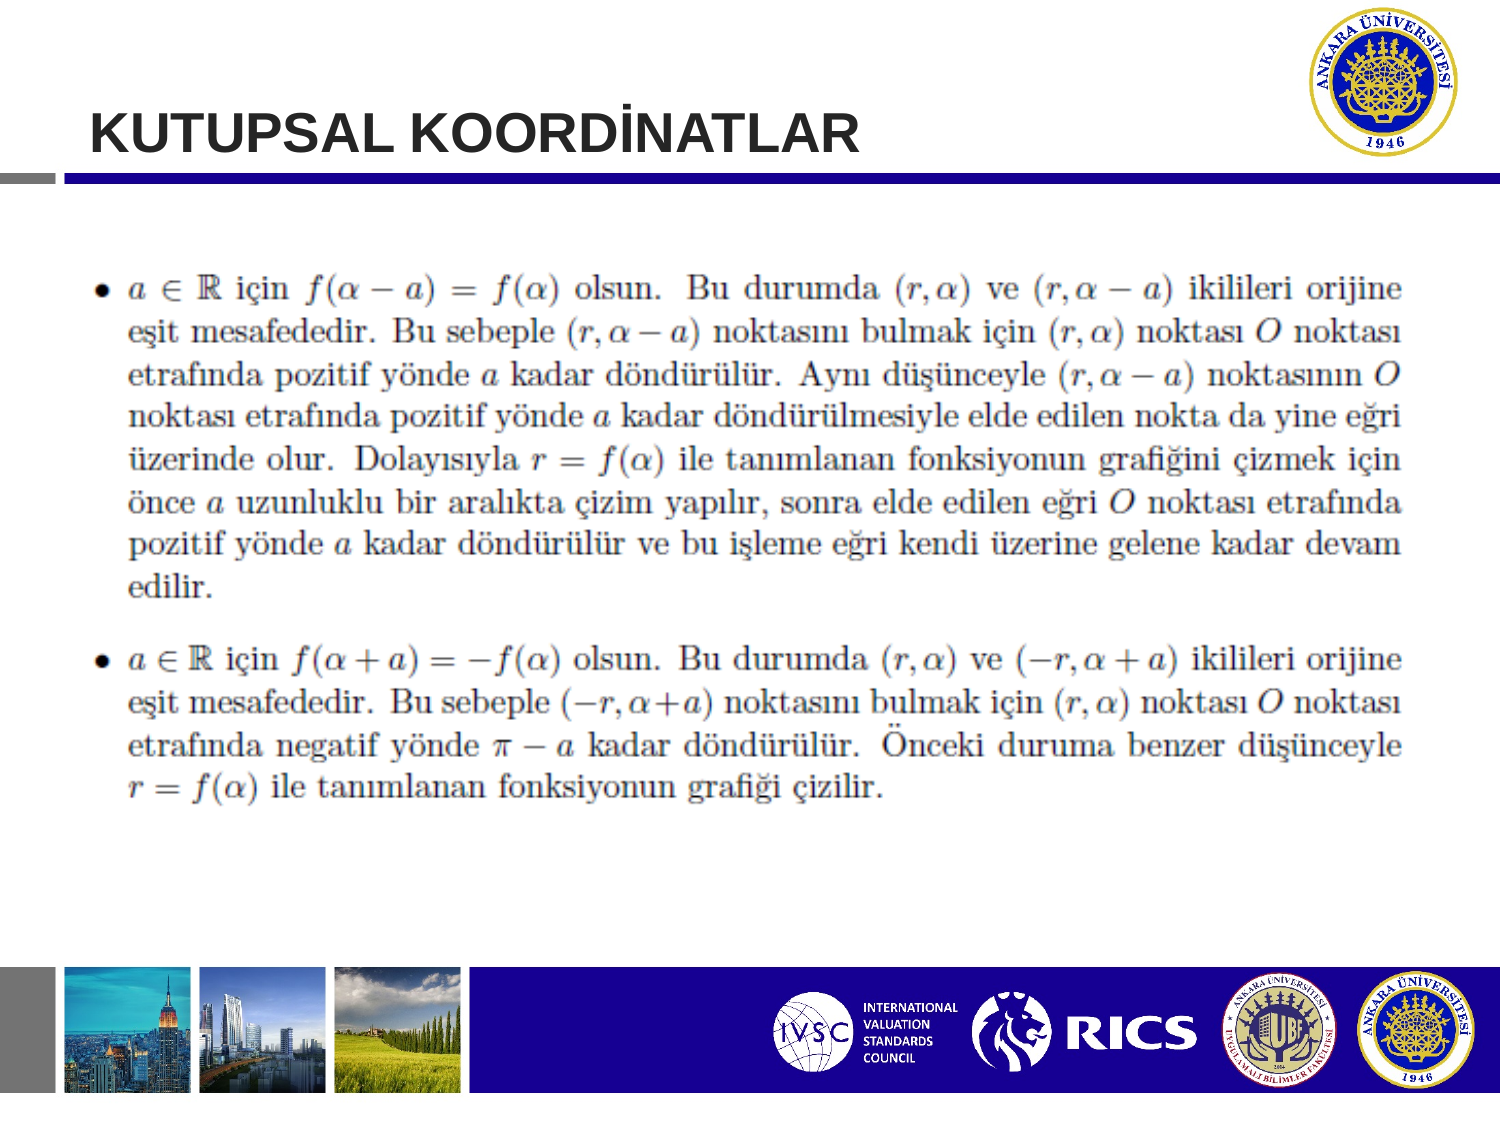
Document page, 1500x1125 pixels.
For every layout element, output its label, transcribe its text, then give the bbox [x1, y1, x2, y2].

picture [0, 0, 1500, 1125]
title KUTUPSAL KOORDİNATLAR [88, 94, 1053, 242]
